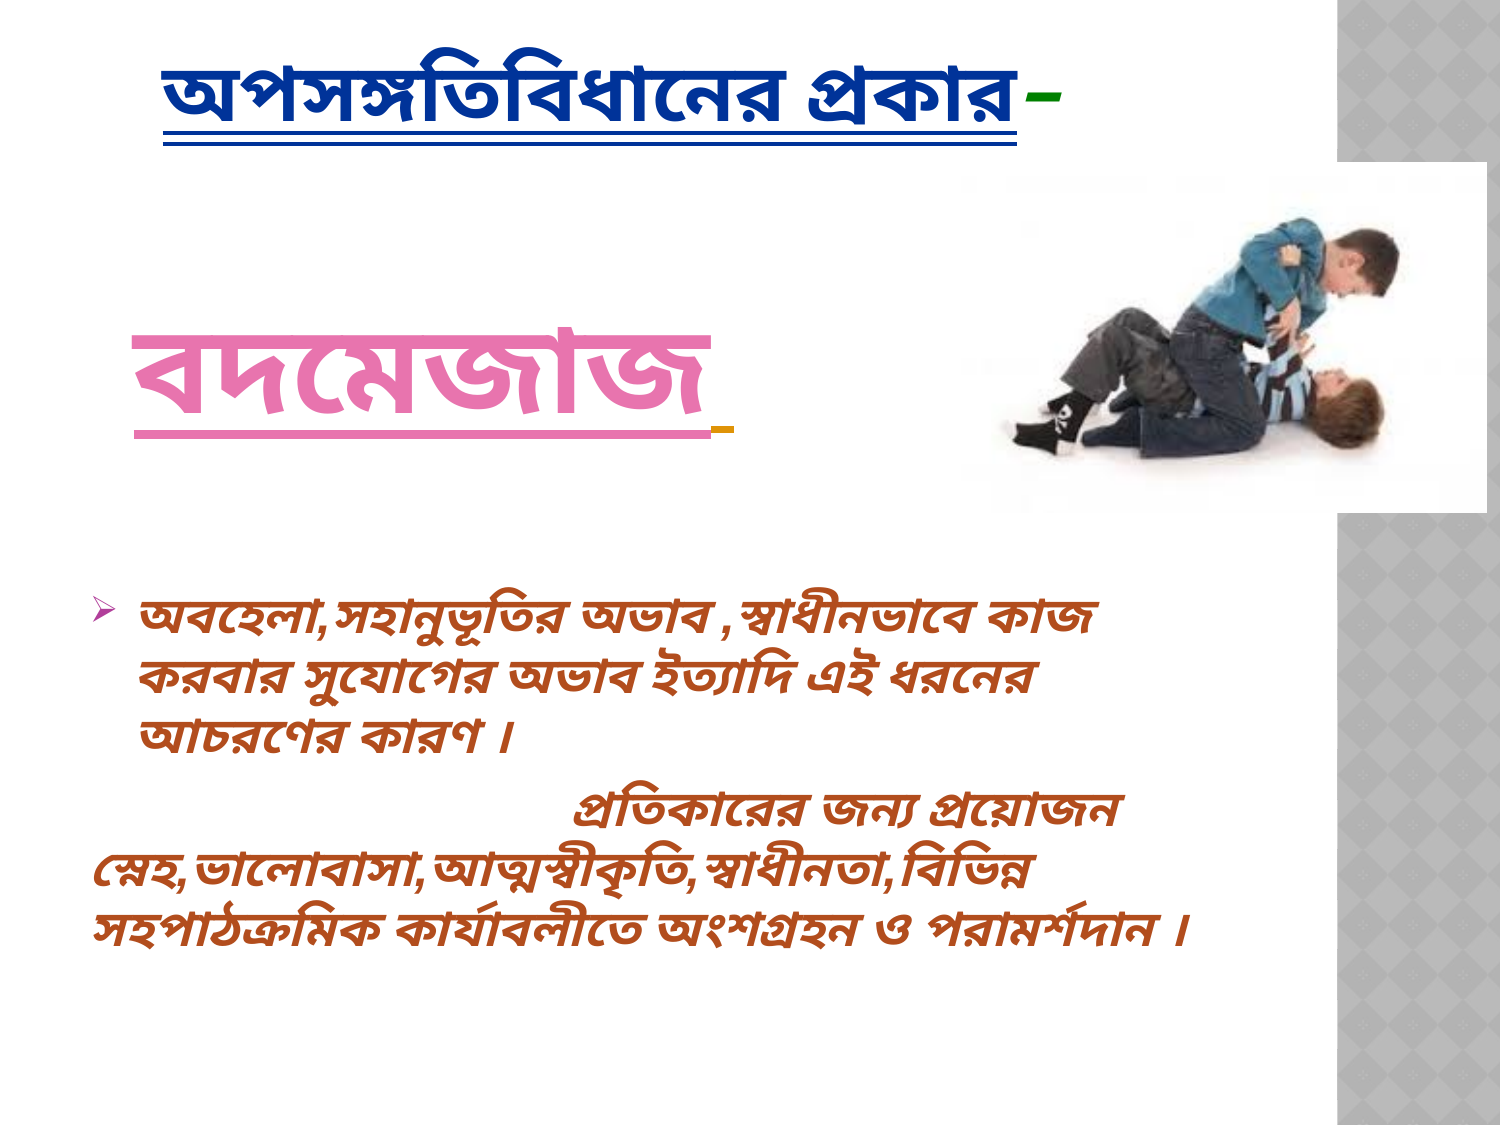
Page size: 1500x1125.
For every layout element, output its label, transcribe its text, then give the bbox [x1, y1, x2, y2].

picture [960, 162, 1487, 513]
title অপসঙ্গতিবিধানের প্রকার– [36, 37, 1224, 225]
list বদমেজাজ অবহেলা,সহানুভূতির অভাব ,স্বাধীনভাবে কাজ করবার সু্যোগের অভাব ইত্যাদি এই ধরনের আচরণের কারণ । প্রতিকারের জন্য প্রয়োজন স্নেহ,ভালোবাসা,আত্মস্বীকৃতি,স্বাধীনতা,বিভিন্ন সহপাঠক্রমিক কার্যাবলীতে অংশগ্রহন ও পরামর্শদান । [75, 281, 1263, 1059]
